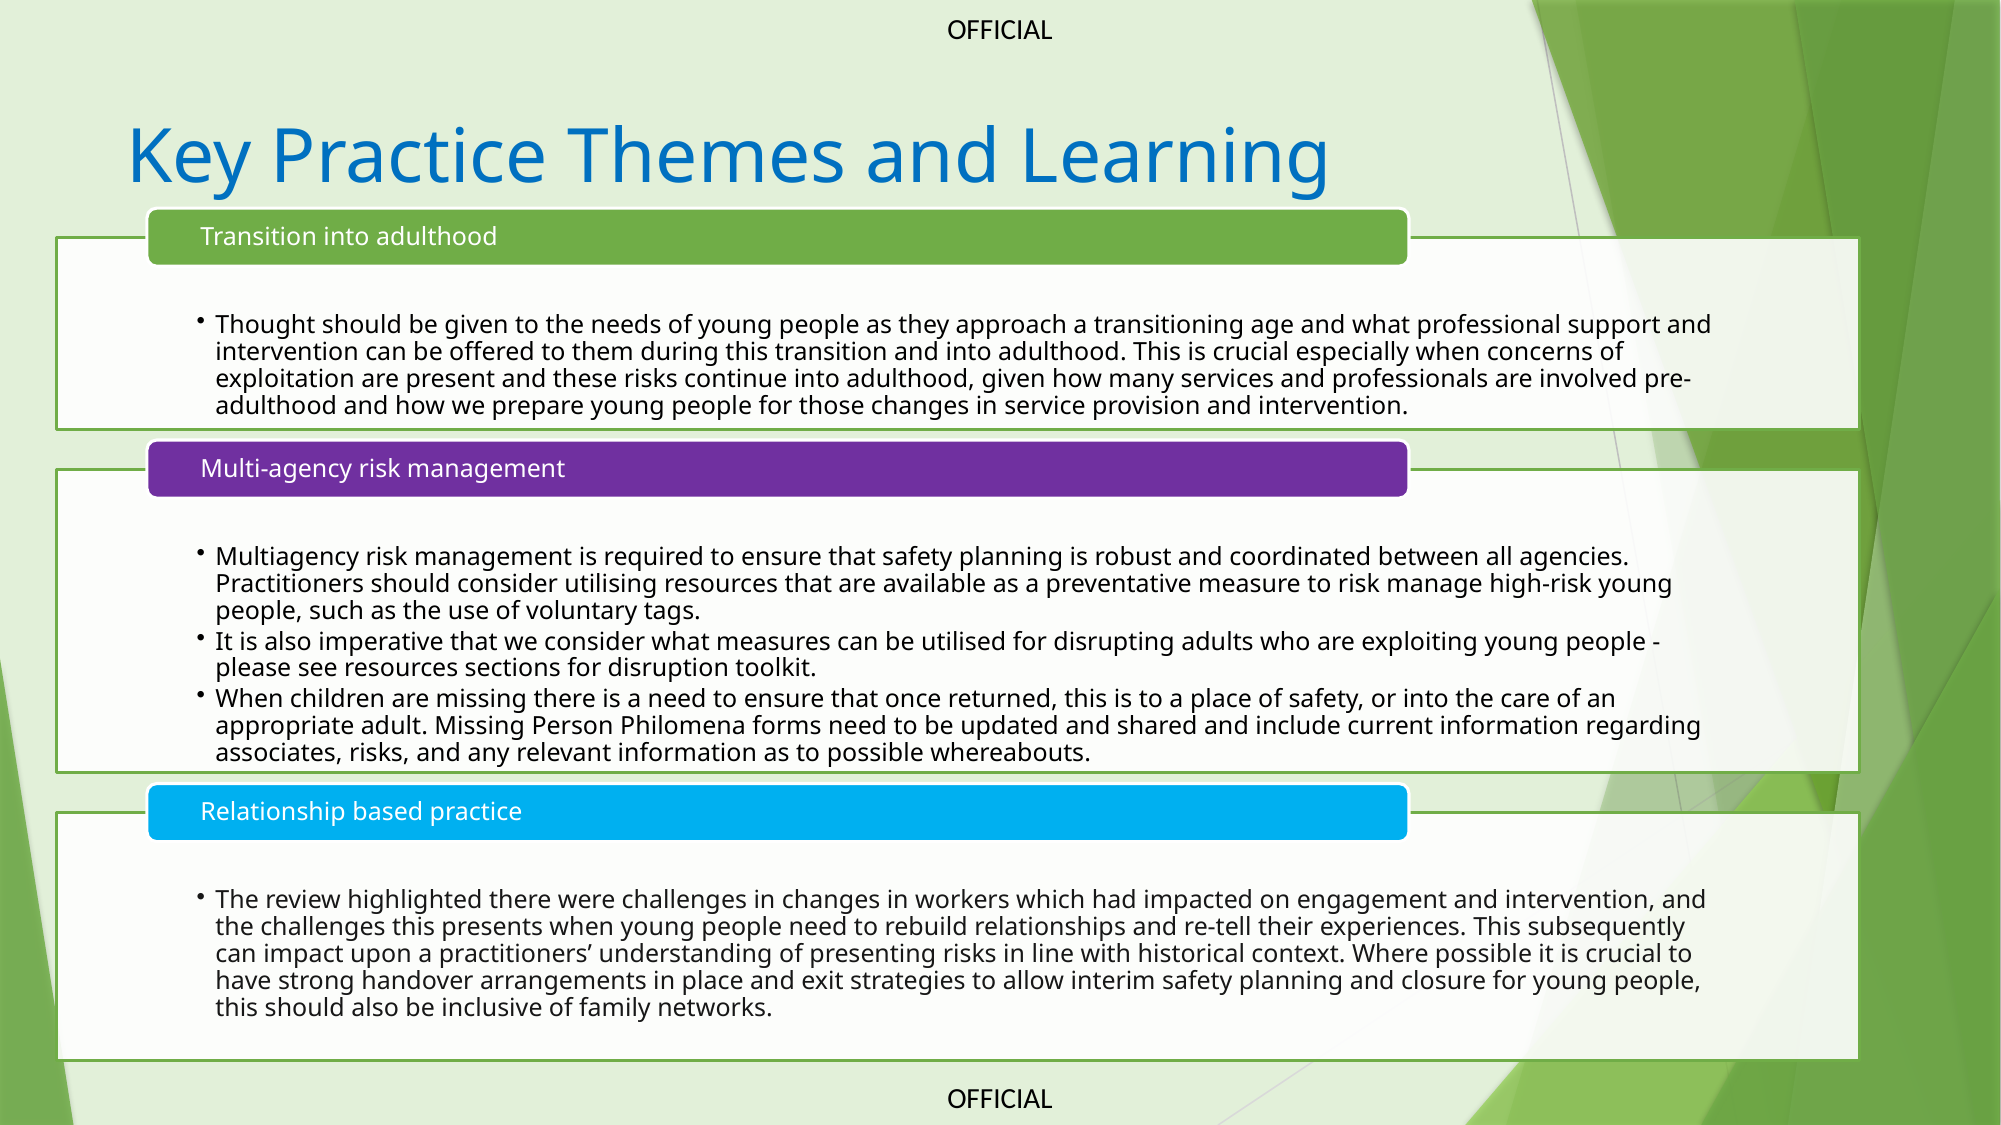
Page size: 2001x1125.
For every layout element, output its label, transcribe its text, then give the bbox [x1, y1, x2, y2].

title Key Practice Themes and Learning [111, 99, 1522, 192]
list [56, 194, 1861, 1074]
